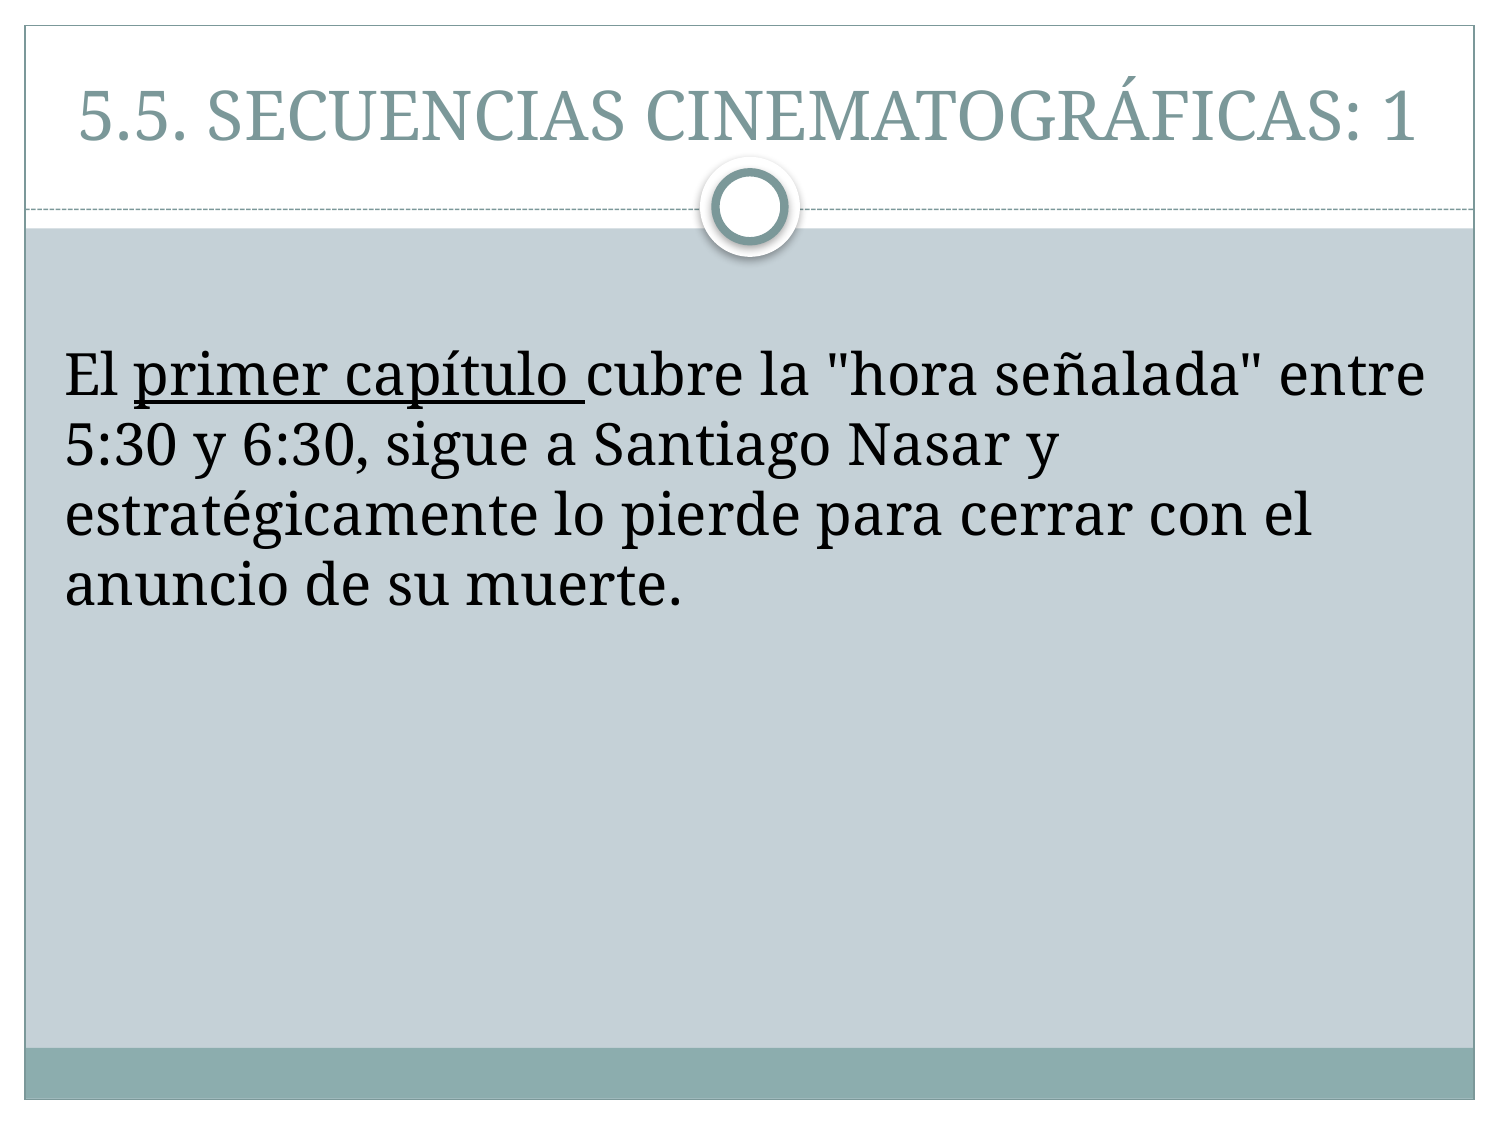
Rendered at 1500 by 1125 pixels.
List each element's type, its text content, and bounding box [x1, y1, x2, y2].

list El primer capítulo cubre la "hora señalada" entre 5:30 y 6:30, sigue a Santiago Nasar y estratégicamente lo pierde para cerrar con el anuncio de su muerte. [49, 250, 1445, 1001]
title 5.5. SECUENCIAS CINEMATOGRÁFICAS: 1 [49, 37, 1450, 162]
